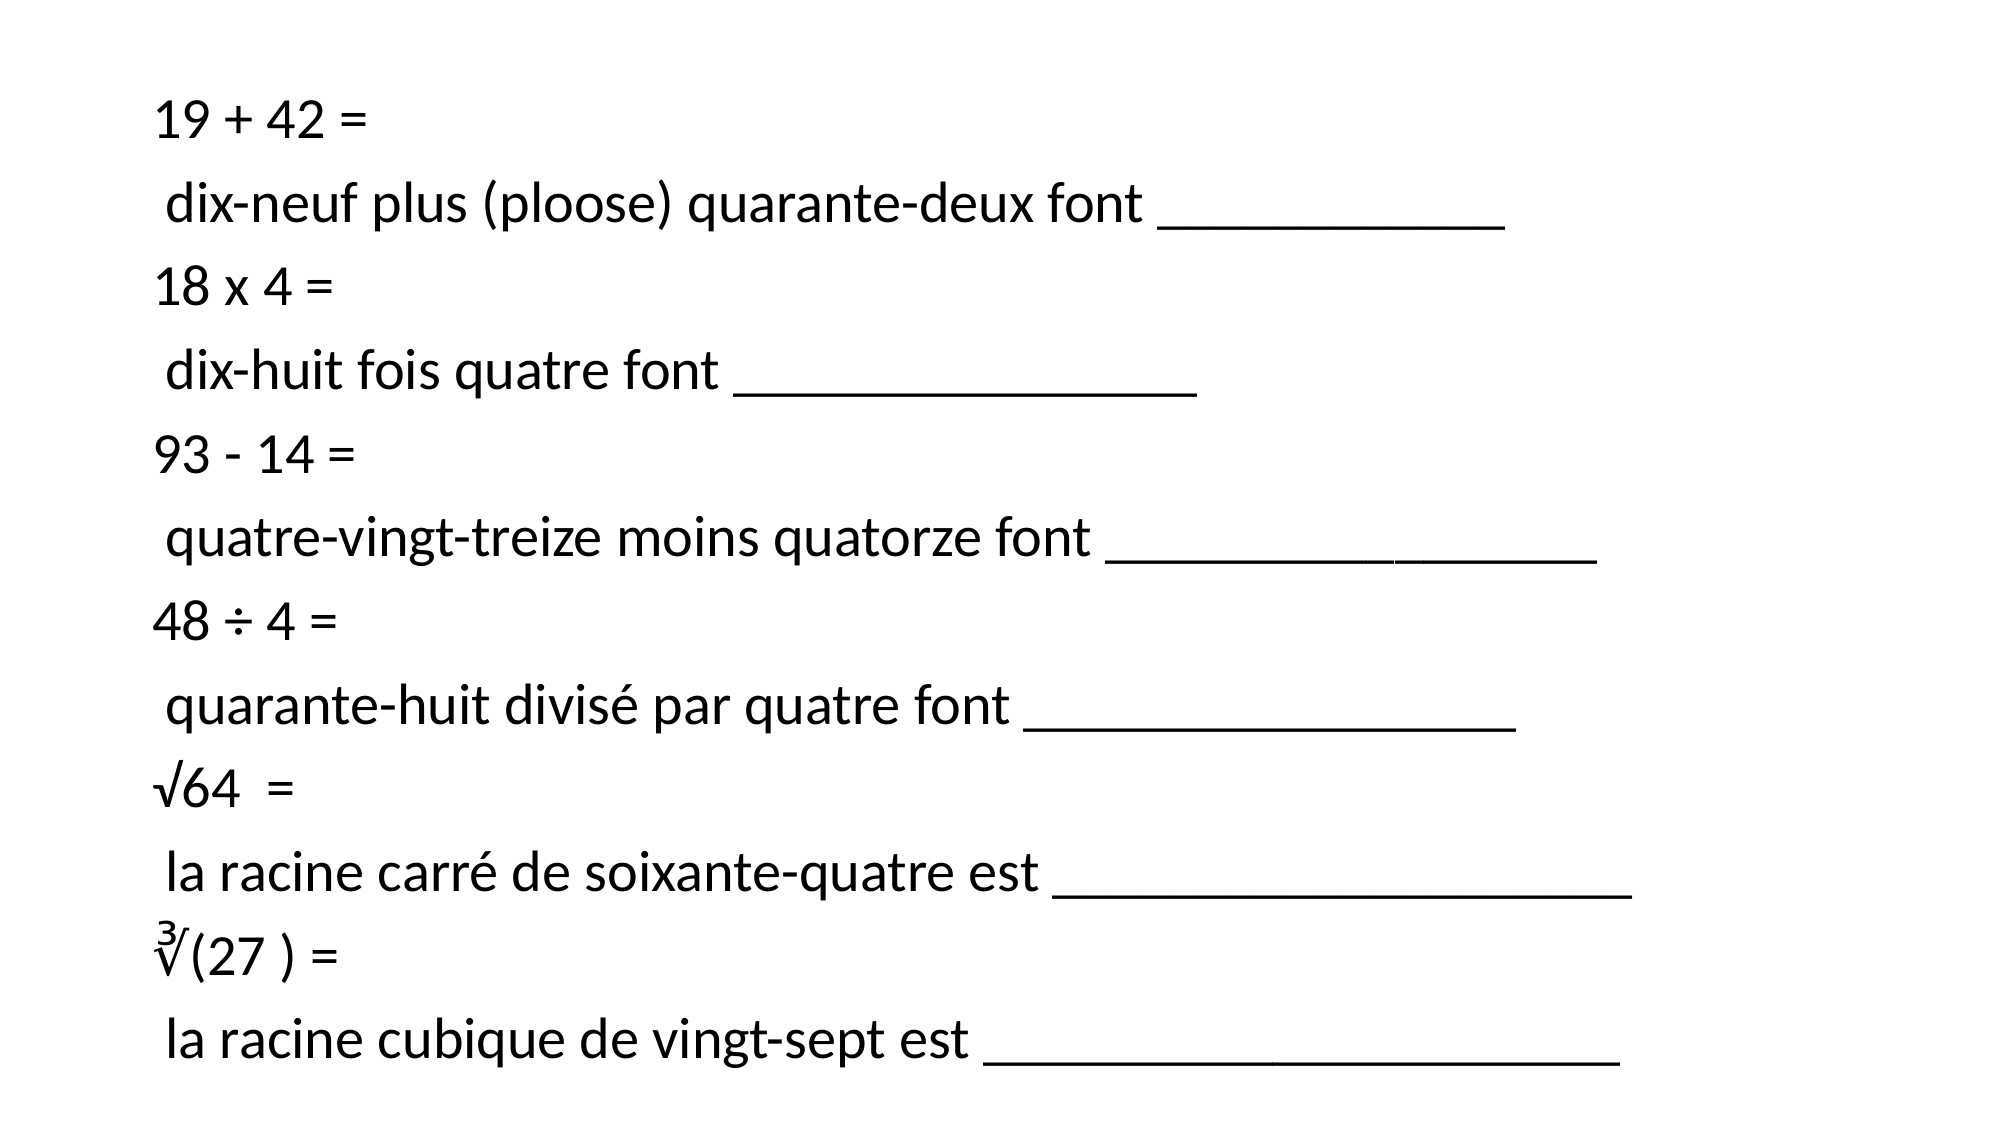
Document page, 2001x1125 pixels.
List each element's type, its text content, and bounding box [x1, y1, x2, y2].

list 19 + 42 = dix-neuf plus (ploose) quarante-deux font ____________ 18 x 4 = dix-huit fois quatre font ________________ 93 - 14 = quatre-vingt-treize moins quatorze font _________________ 48 ÷ 4 = quarante-huit divisé par quatre font _________________ √64 = la racine carré de soixante-quatre est ____________________ ∛(27 ) = la racine cubique de vingt-sept est ______________________ [137, 80, 1863, 1100]
